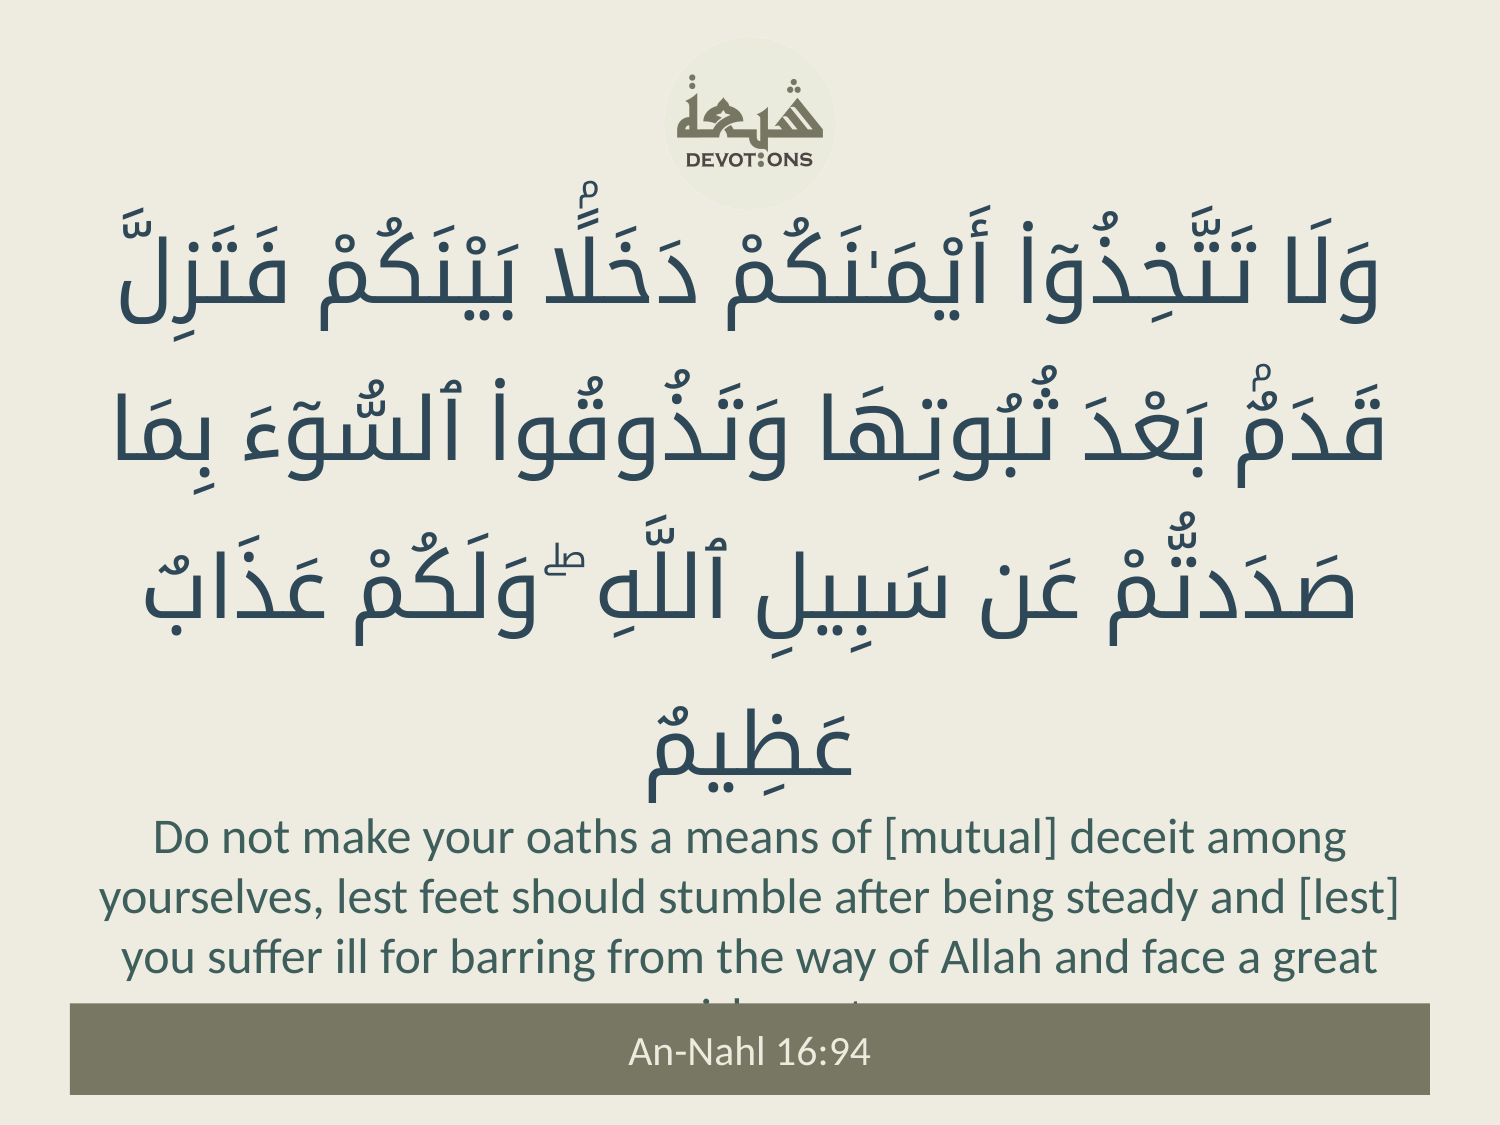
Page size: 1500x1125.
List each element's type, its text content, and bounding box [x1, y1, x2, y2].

list وَلَا تَتَّخِذُوٓا۟ أَيْمَـٰنَكُمْ دَخَلًۢا بَيْنَكُمْ فَتَزِلَّ قَدَمٌۢ بَعْدَ ثُبُوتِهَا وَتَذُوقُوا۟ ٱلسُّوٓءَ بِمَا صَدَدتُّمْ عَن سَبِيلِ ٱللَّهِ ۖ وَلَكُمْ عَذَابٌ عَظِيمٌ Do not make your oaths a means of [mutual] deceit among yourselves, lest feet should stumble after being steady and [lest] you suffer ill for barring from the way of Allah and face a great punishment. [69, 203, 1430, 1003]
list An-Nahl 16:94 [69, 1003, 1430, 1095]
picture [656, 29, 844, 203]
